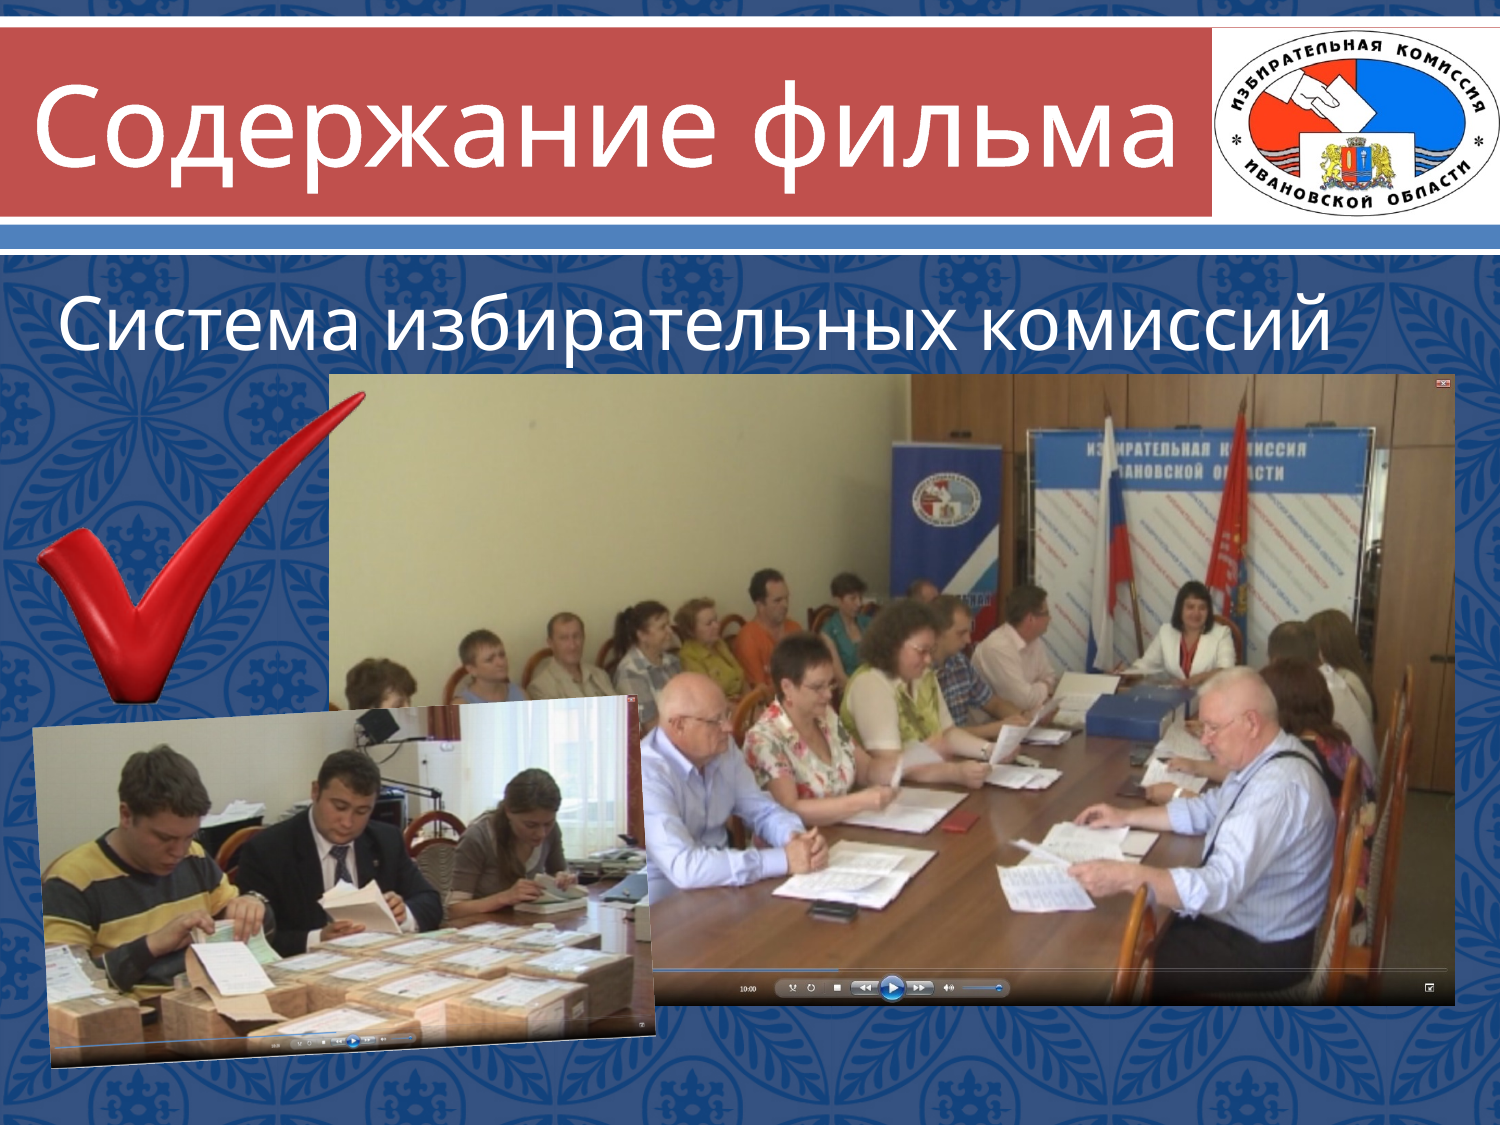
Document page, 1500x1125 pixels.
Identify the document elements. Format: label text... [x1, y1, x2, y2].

picture [0, 374, 1455, 1069]
text_box Система избирательных комиссий [41, 268, 1455, 371]
picture [1211, 28, 1500, 221]
title Содержание фильма [0, 29, 1210, 213]
